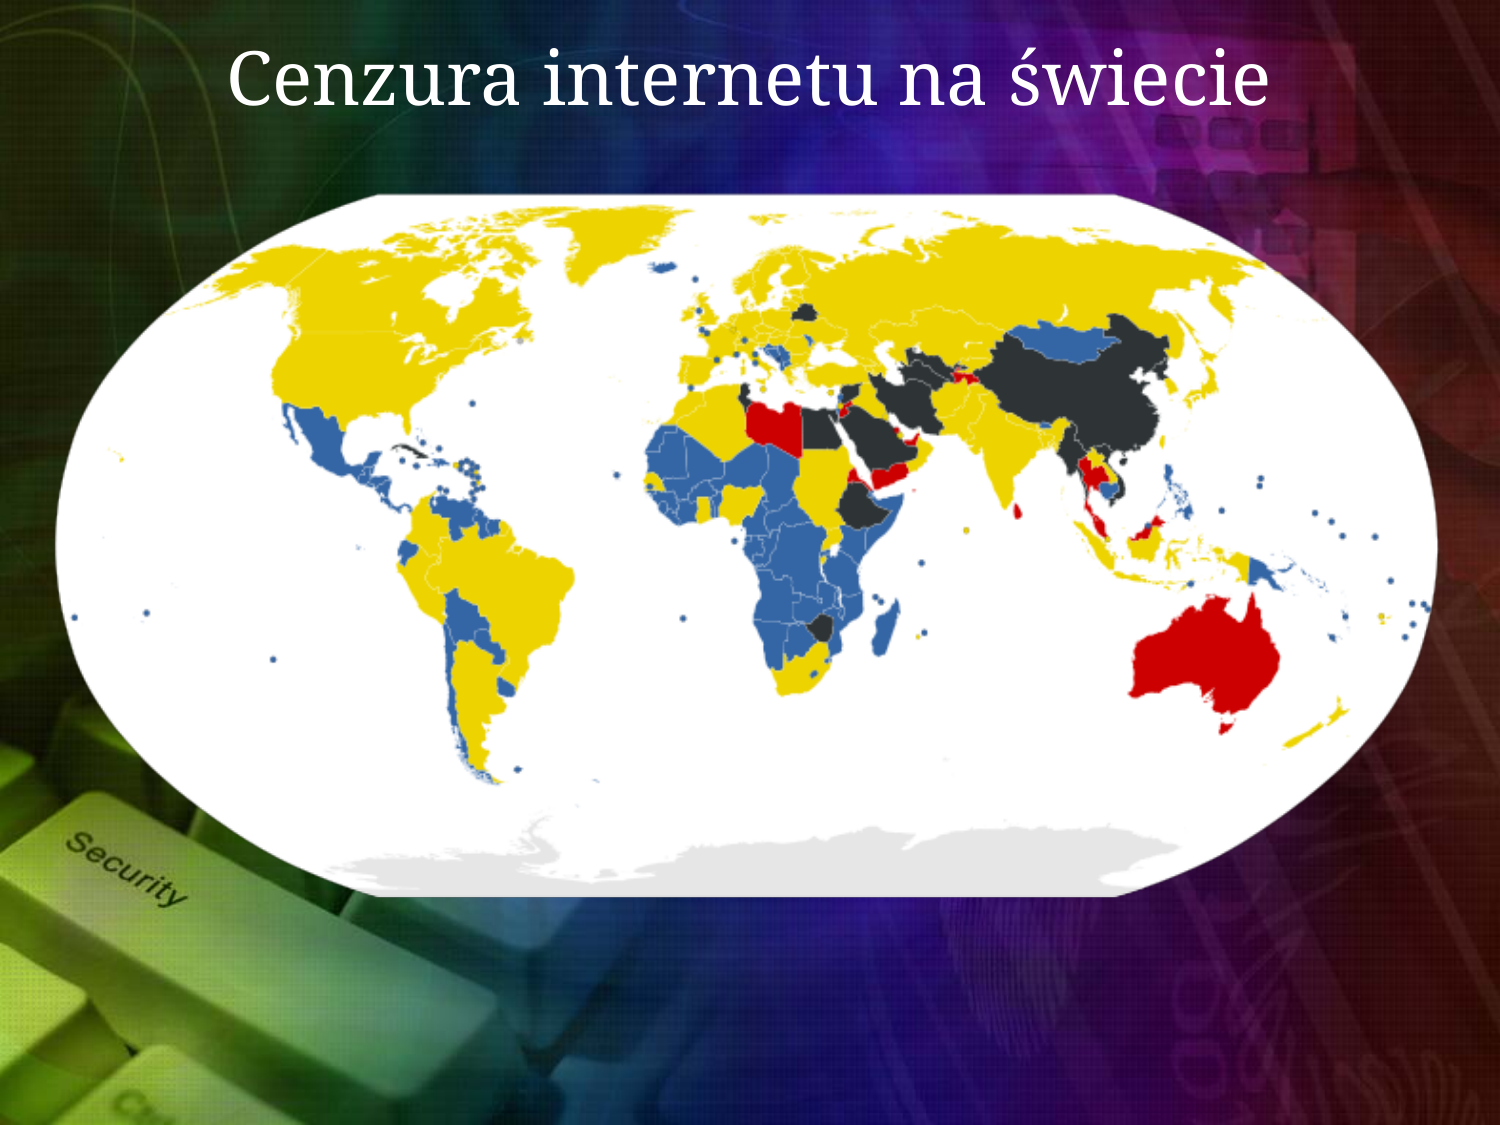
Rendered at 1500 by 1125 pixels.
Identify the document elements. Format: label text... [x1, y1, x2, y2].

text_box Cenzura internetu na świecie [35, 23, 1465, 129]
picture [0, 0, 1500, 1125]
